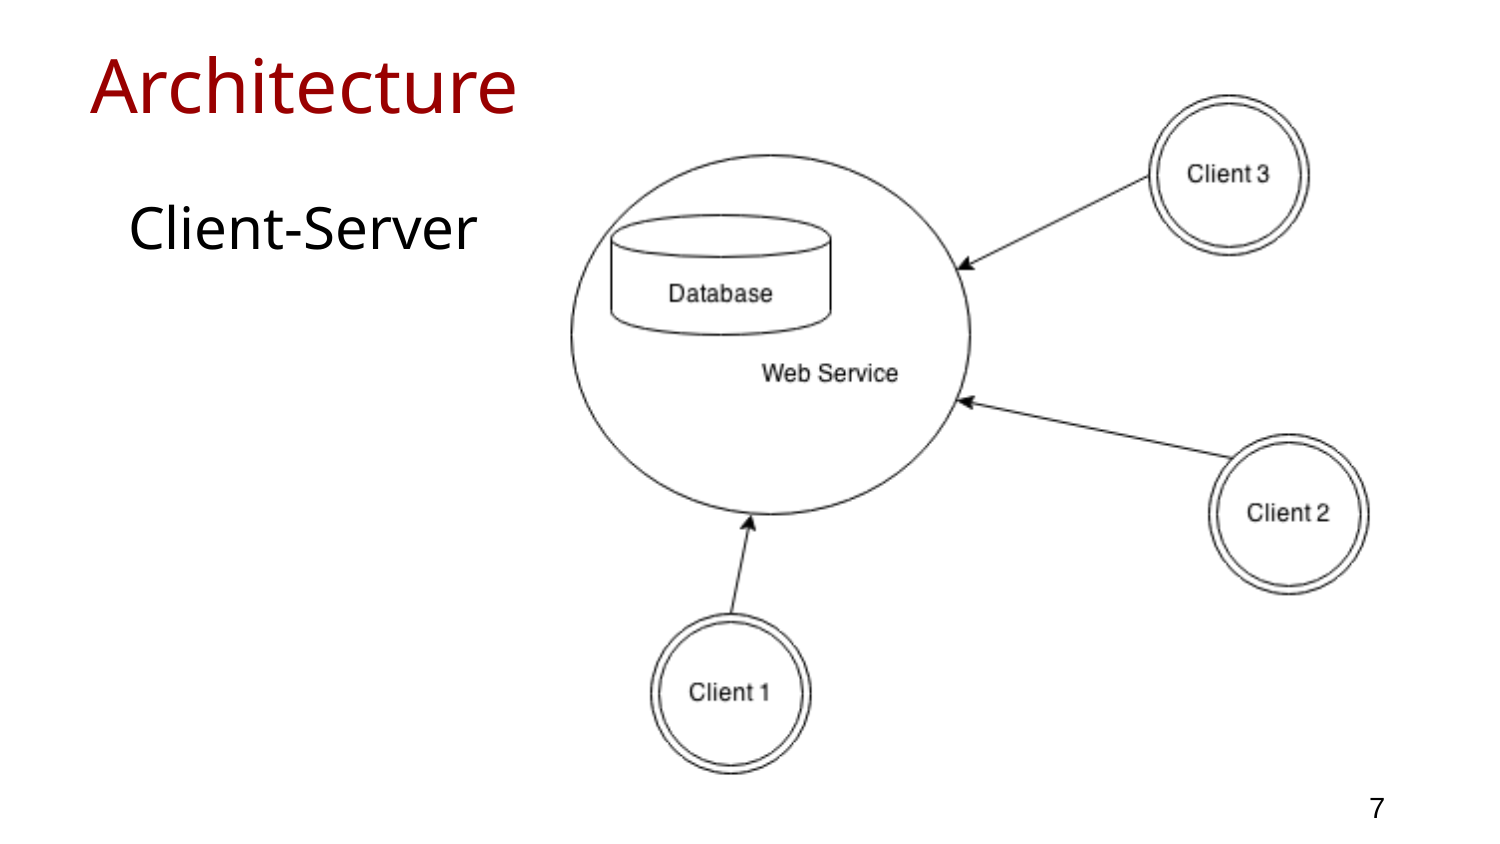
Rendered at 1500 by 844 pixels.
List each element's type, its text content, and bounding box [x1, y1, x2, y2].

title Architecture [75, 39, 602, 144]
text_box 7 [1354, 782, 1467, 827]
picture [566, 90, 1392, 783]
text_box Client-Server [113, 174, 514, 277]
